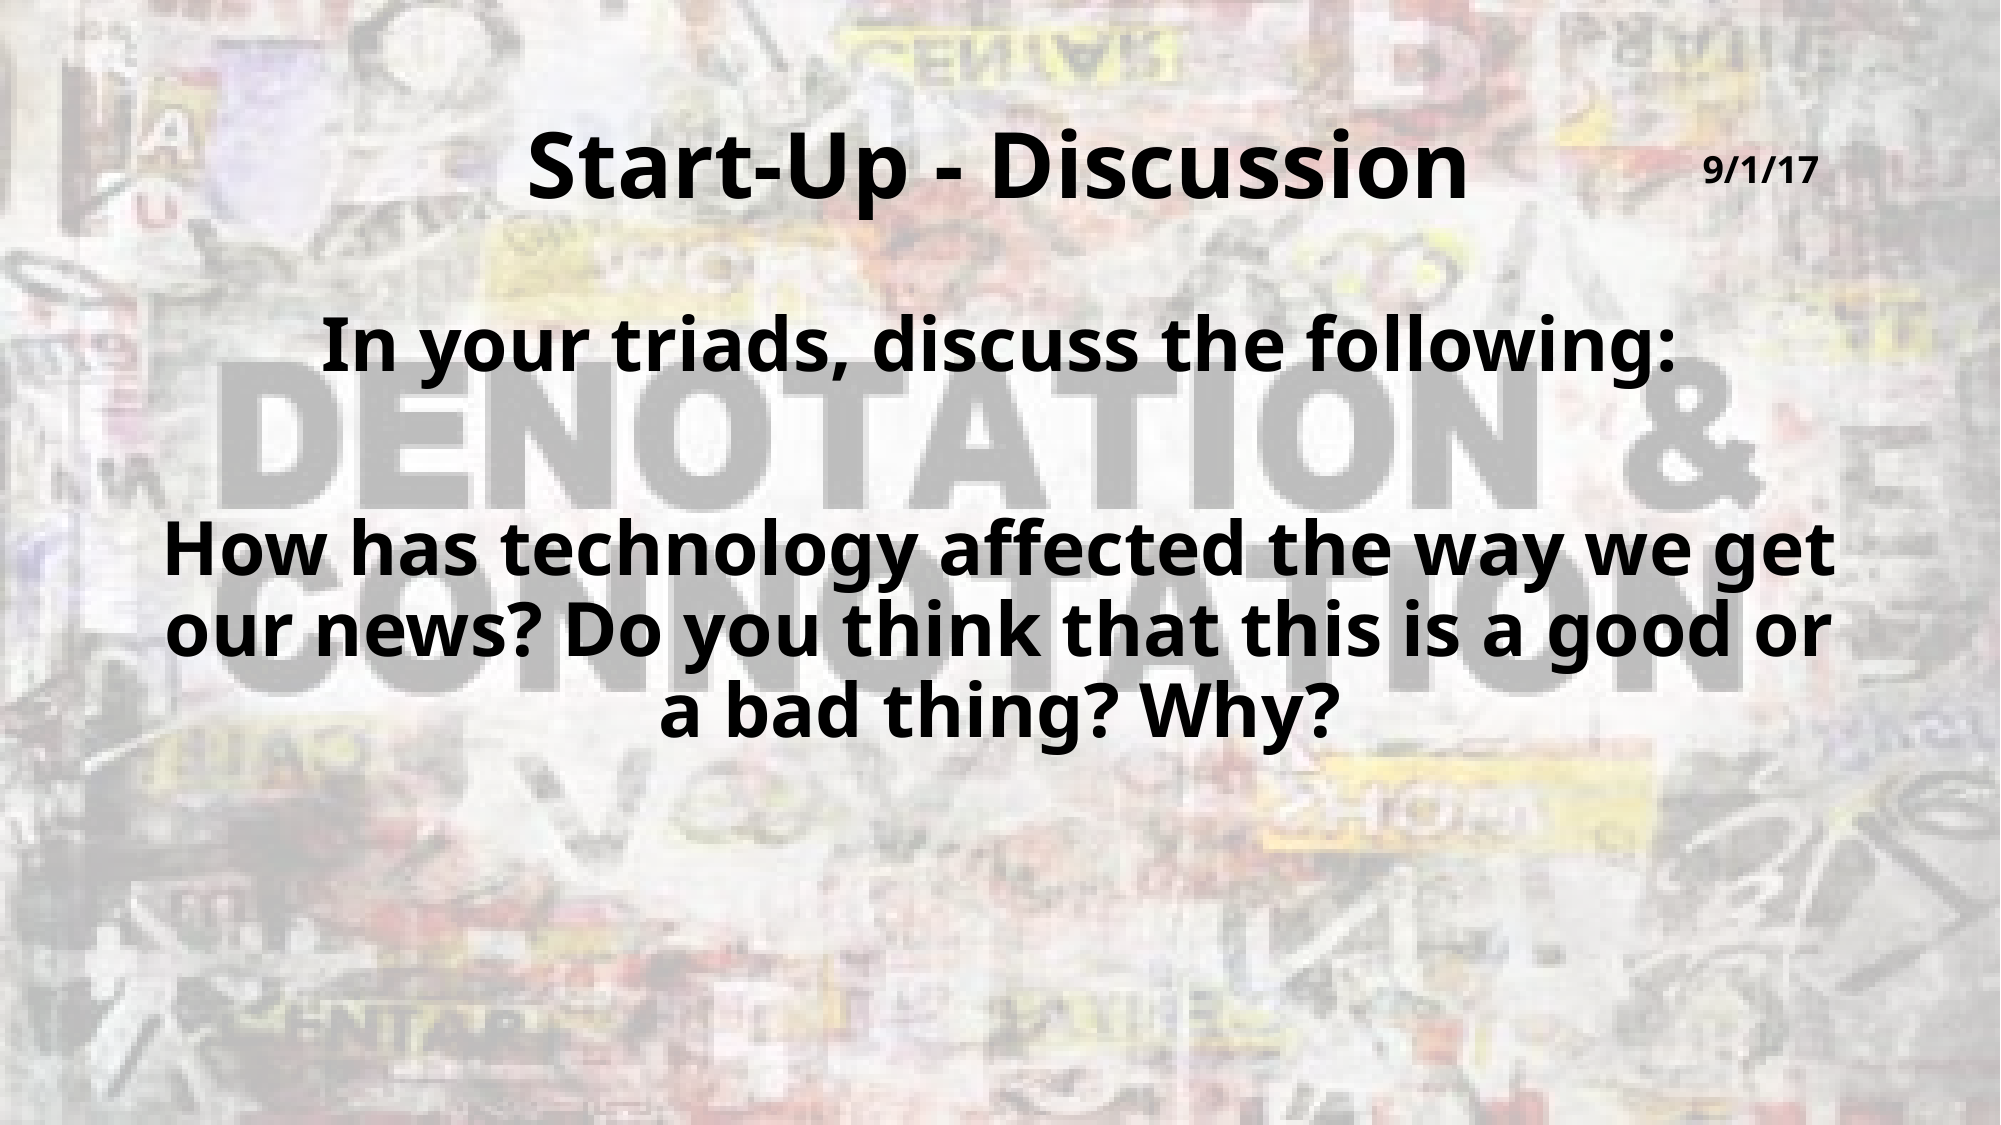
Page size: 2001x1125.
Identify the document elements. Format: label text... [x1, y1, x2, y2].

list In your triads, discuss the following: How has technology affected the way we get our news? Do you think that this is a good or a bad thing? Why? [137, 299, 1863, 1014]
title Start-Up - Discussion [137, 59, 1863, 278]
text_box 9/1/17 [1687, 138, 1835, 198]
